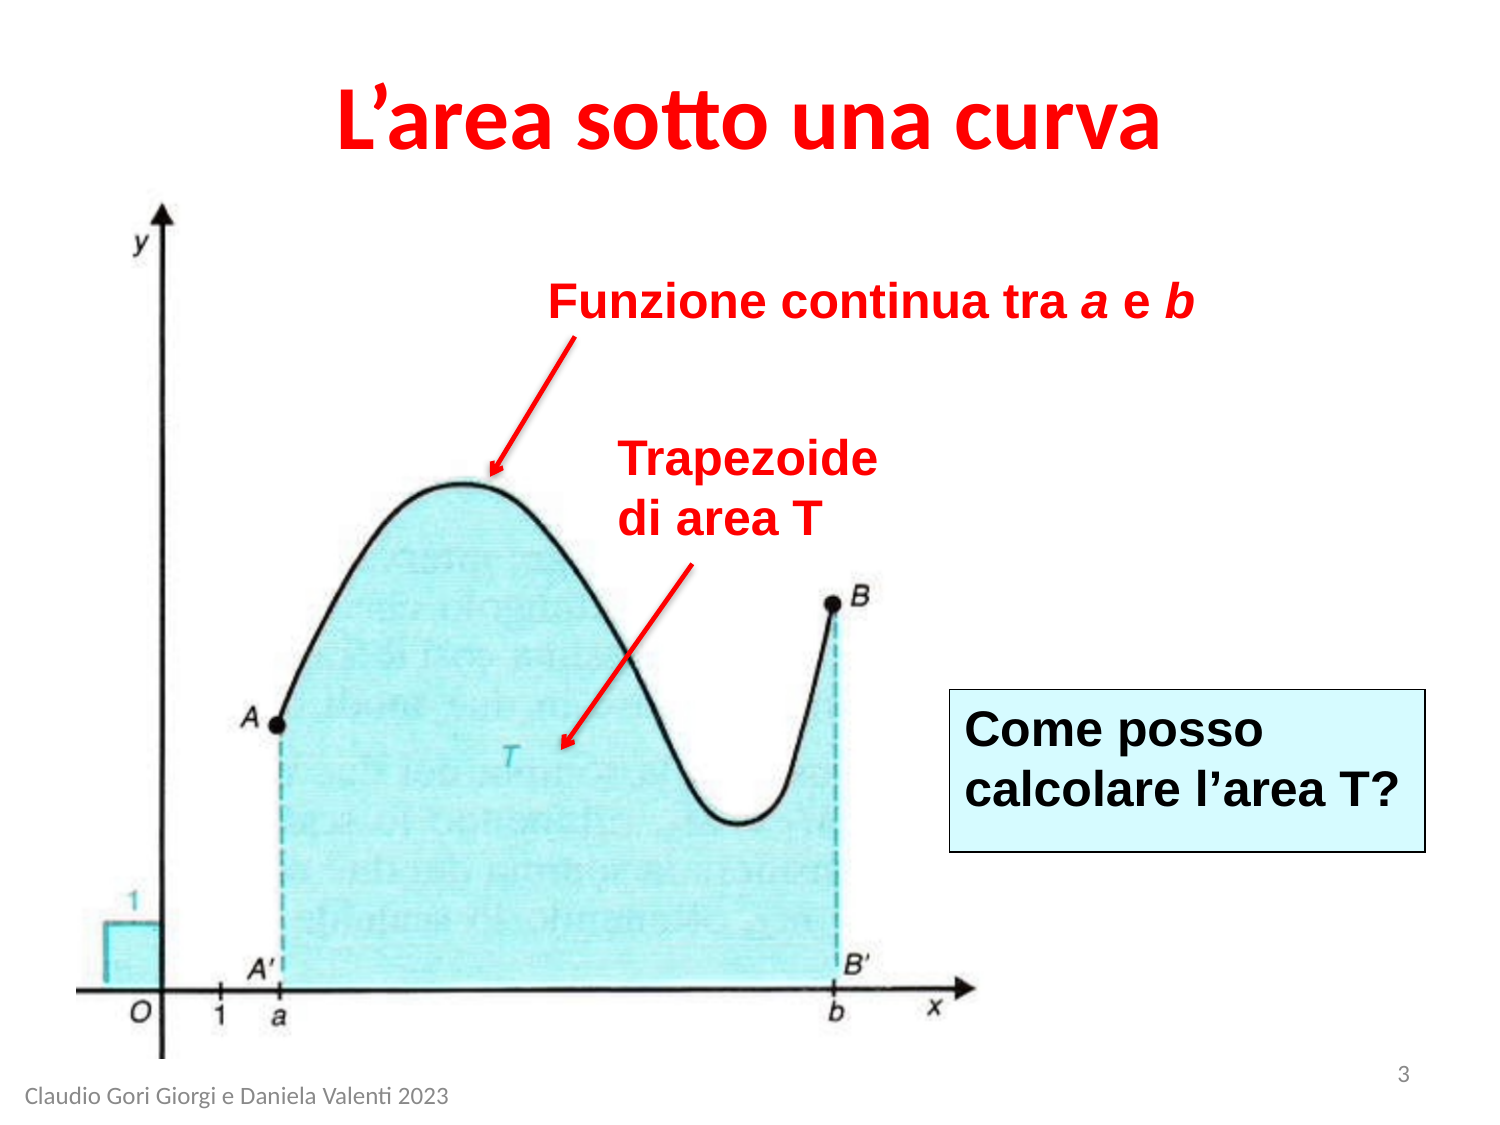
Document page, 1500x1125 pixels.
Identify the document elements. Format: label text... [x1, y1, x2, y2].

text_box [560, 563, 693, 751]
picture [76, 181, 1005, 1059]
text_box Come posso calcolare l’area T? [1009, 689, 1425, 852]
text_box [489, 336, 576, 478]
text_box Funzione continua tra a e b [1009, 261, 1217, 337]
slide_number 3 [1074, 1042, 1425, 1103]
footer Claudio Gori Giorgi e Daniela Valenti 2023 [0, 1065, 475, 1125]
title L’area sotto una curva [75, 50, 1425, 175]
